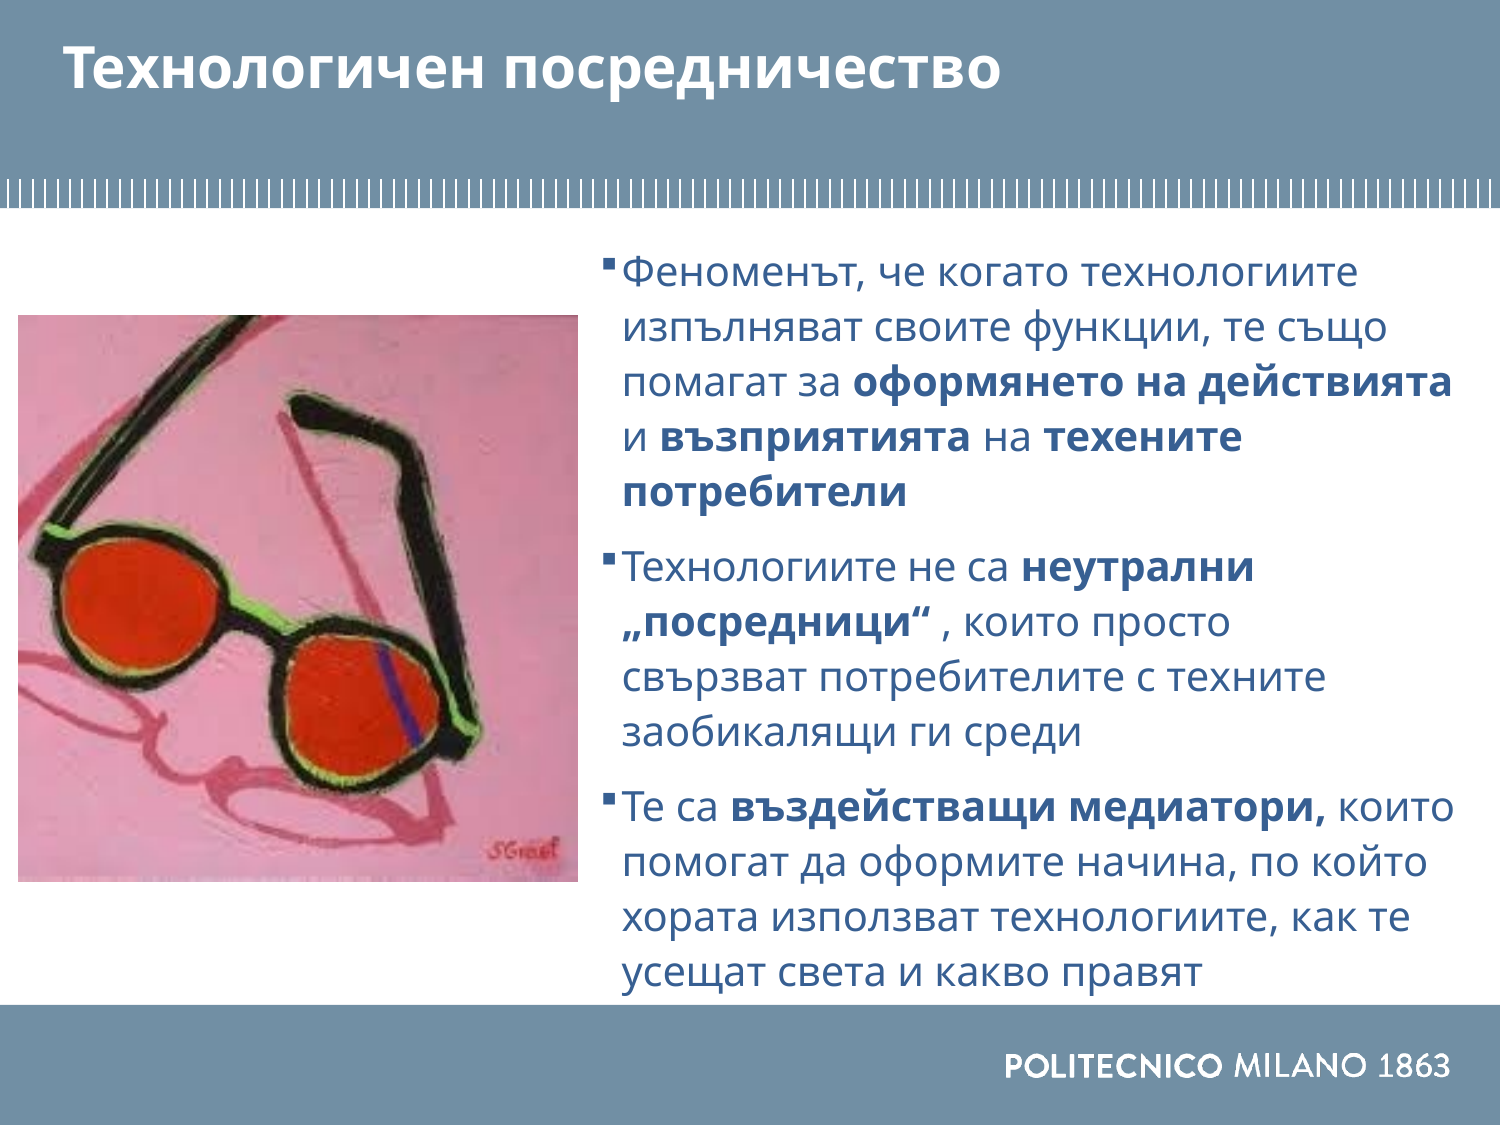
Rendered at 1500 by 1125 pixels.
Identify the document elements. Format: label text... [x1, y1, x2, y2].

text_box Феноменът, че когато технологиите изпълняват своите функции, те също помагат за оформянето на действията и възприятията на техените потребители Технологиите не са неутрални „посредници“ , които просто свързват потребителите с техните заобикалящи ги среди Те са въздействащи медиатори, които помогат да оформите начина, по който хората използват технологиите, как те усещат света и какво правят [600, 237, 1477, 995]
title Технологичен посредничество [60, 27, 1238, 218]
picture [18, 314, 578, 882]
picture [999, 1041, 1456, 1088]
